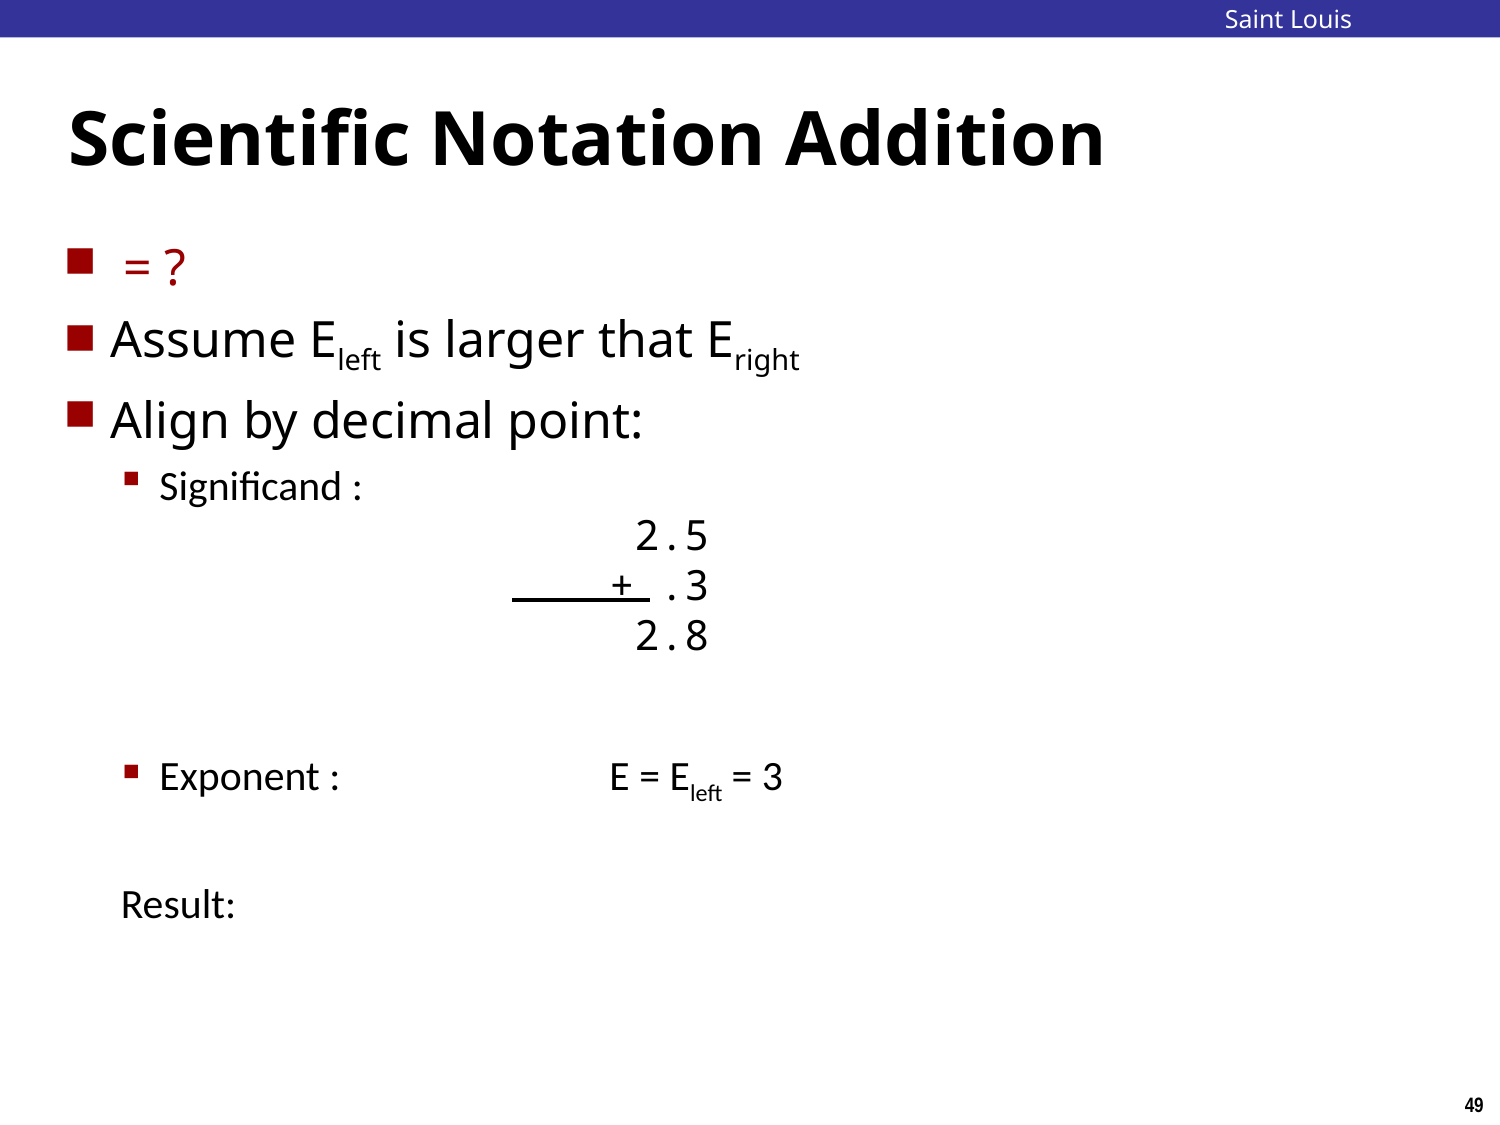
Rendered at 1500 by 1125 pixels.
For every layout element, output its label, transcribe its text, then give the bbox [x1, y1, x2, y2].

title Scientific Notation Addition [62, 41, 1438, 230]
